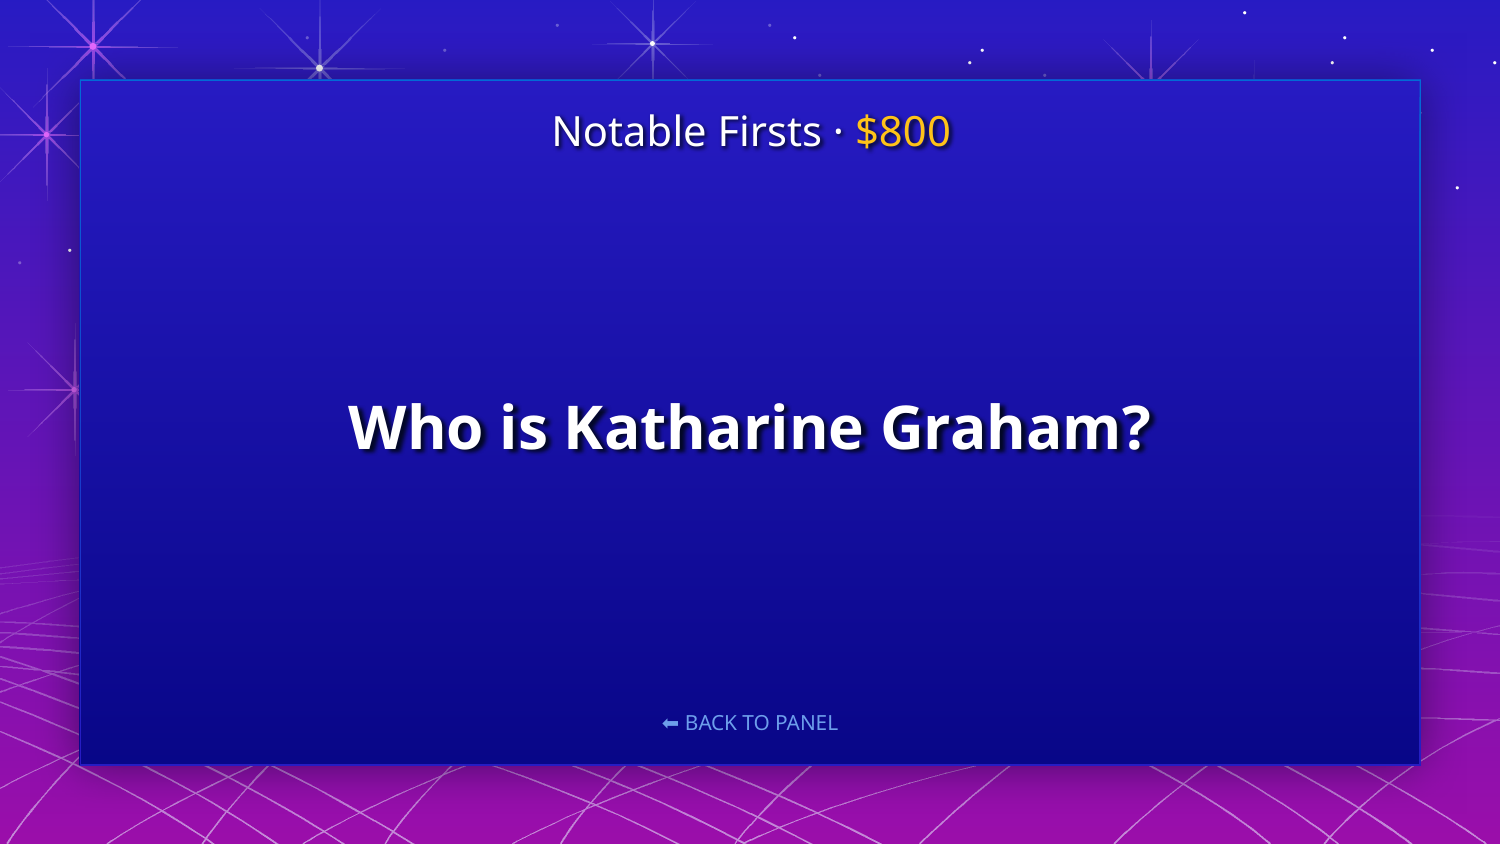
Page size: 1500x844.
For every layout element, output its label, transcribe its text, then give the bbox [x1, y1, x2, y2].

title Who is Katharine Graham? [169, 158, 1331, 682]
subtitle Notable Firsts · $800 [170, 105, 1332, 178]
